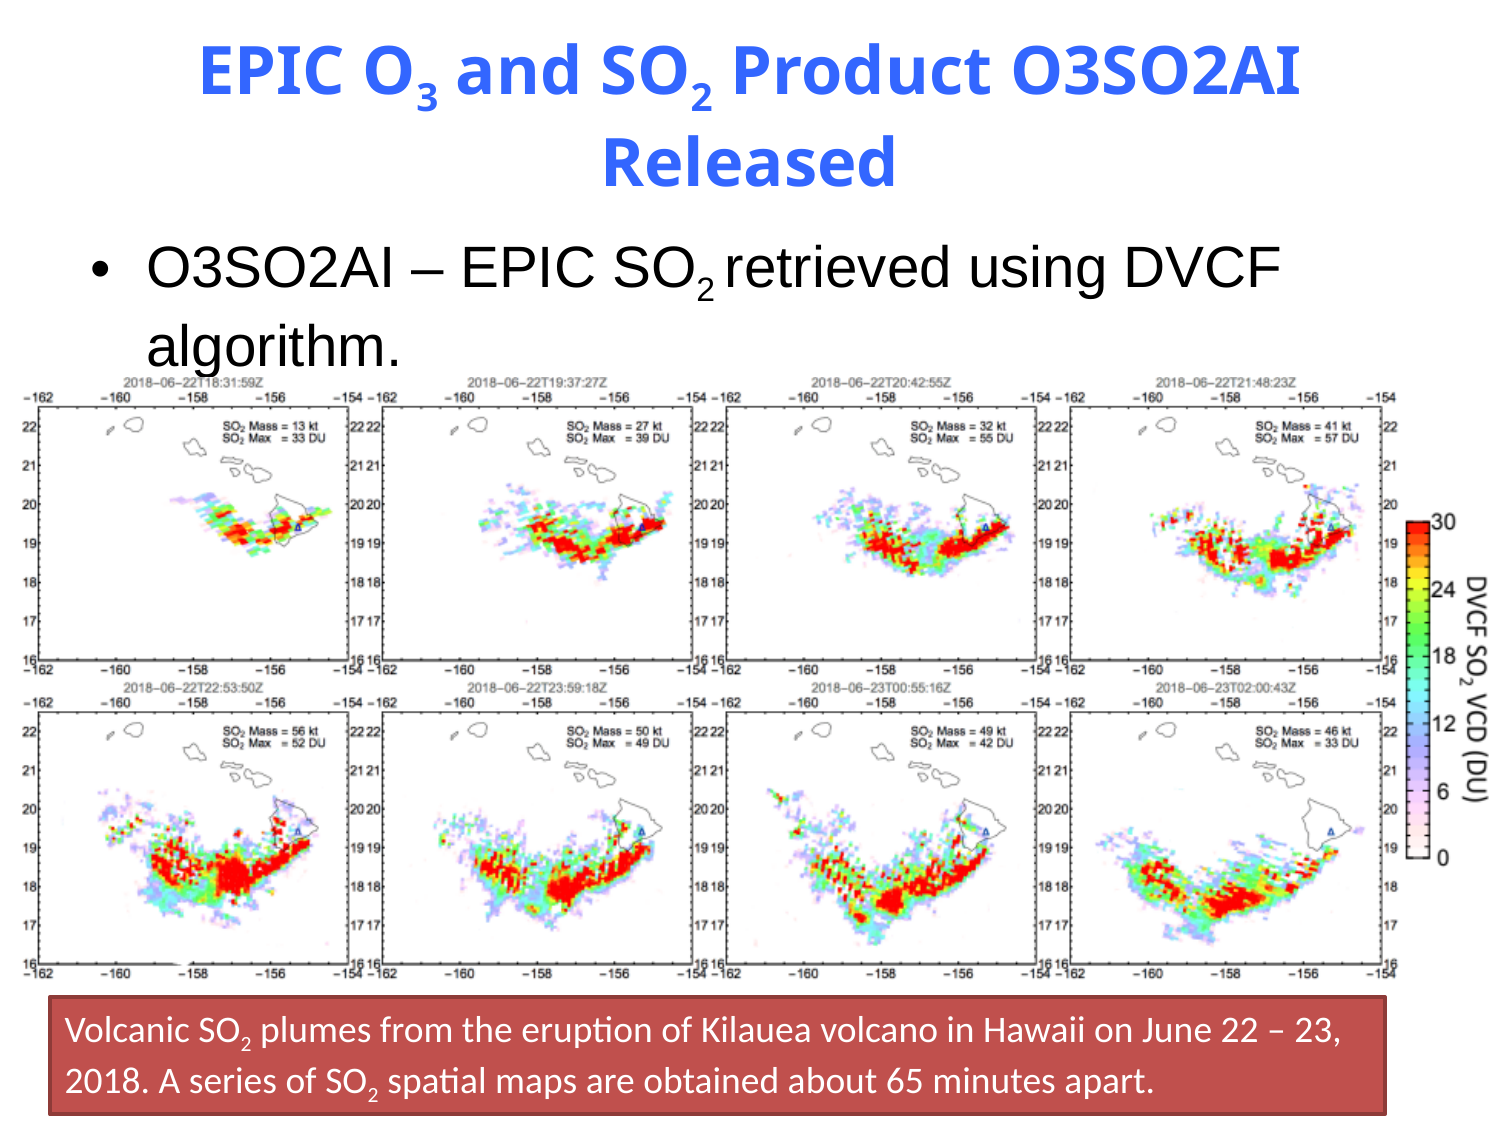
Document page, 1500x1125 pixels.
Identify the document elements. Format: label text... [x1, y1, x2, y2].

picture [18, 377, 1490, 980]
title EPIC O3 and SO2 Product O3SO2AI Released [75, 19, 1425, 208]
text_box Volcanic SO2 plumes from the eruption of Kilauea volcano in Hawaii on June 22 – 23, 2018. A series of SO2 spatial maps are obtained about 65 minutes apart. [48, 995, 1387, 1116]
list O3SO2AI – EPIC SO2 retrieved using DVCF algorithm. [75, 221, 1425, 375]
